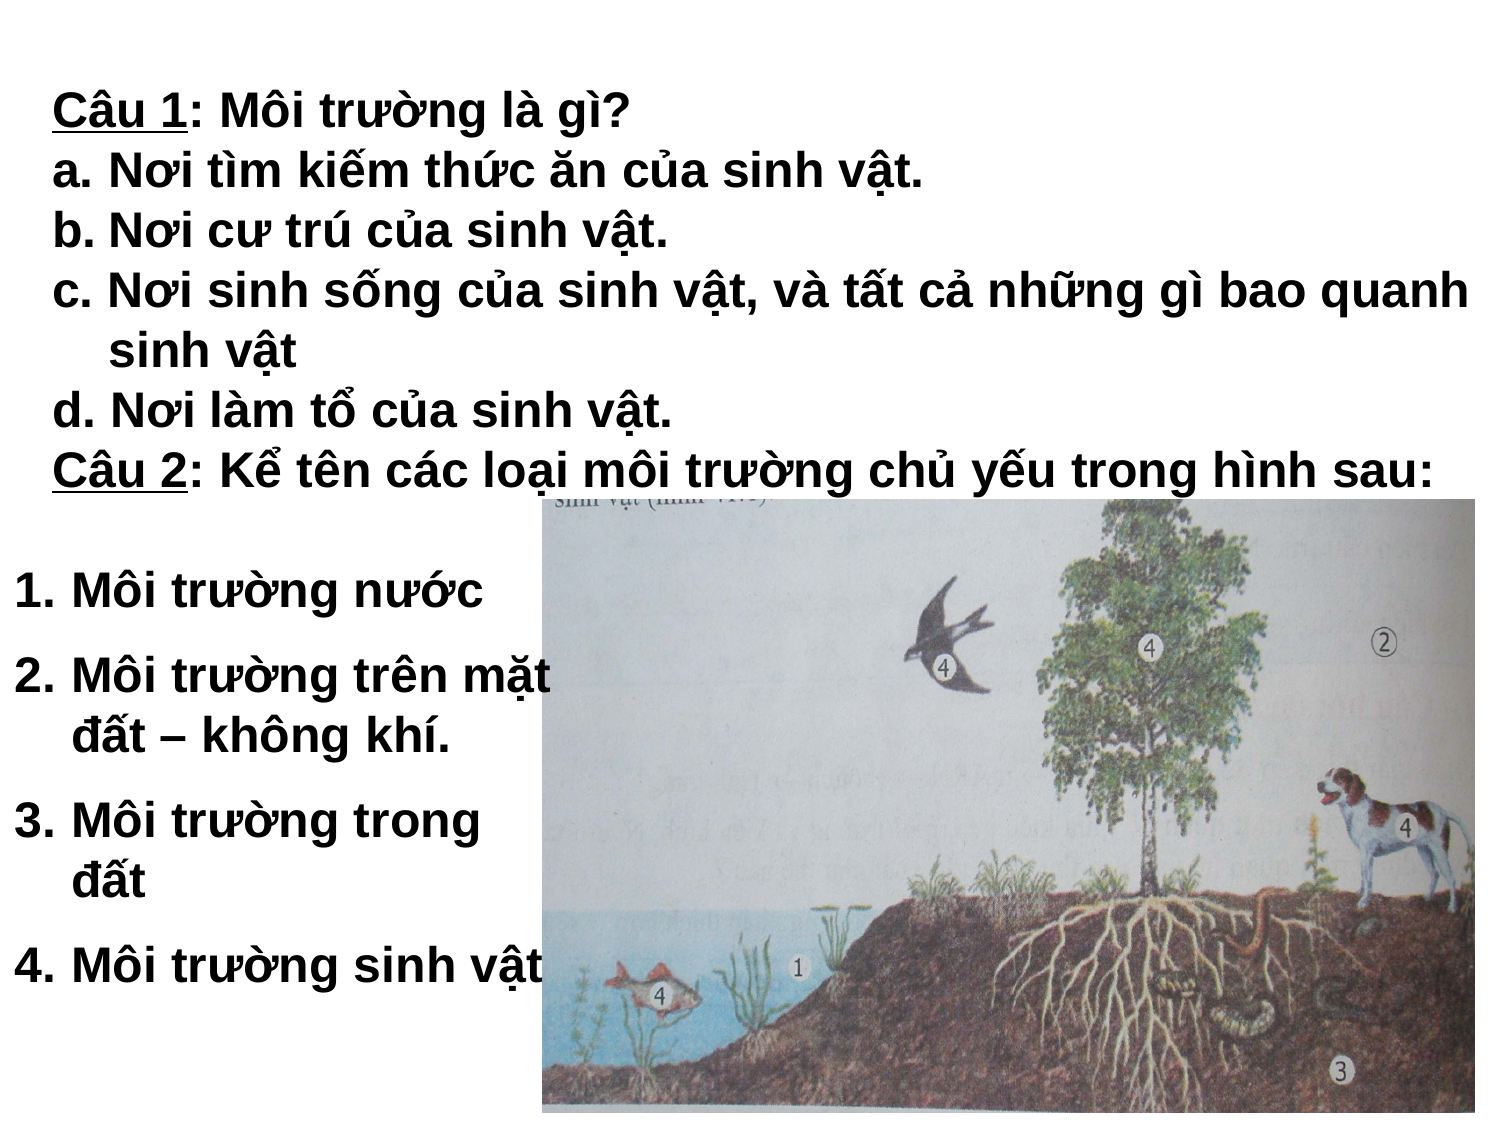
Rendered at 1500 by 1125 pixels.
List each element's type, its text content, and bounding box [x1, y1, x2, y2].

picture [542, 499, 1476, 1113]
text_box Câu 1: Môi trường là gì? Nơi tìm kiếm thức ăn của sinh vật. Nơi cư trú của sinh vật. c. Nơi sinh sống của sinh vật, và tất cả những gì bao quanh sinh vật d. Nơi làm tổ của sinh vật. Câu 2: Kể tên các loại môi trường chủ yếu trong hình sau: [37, 70, 1500, 506]
text_box Môi trường nước Môi trường trên mặt đất – không khí. Môi trường trong đất Môi trường sinh vật [0, 549, 537, 1000]
